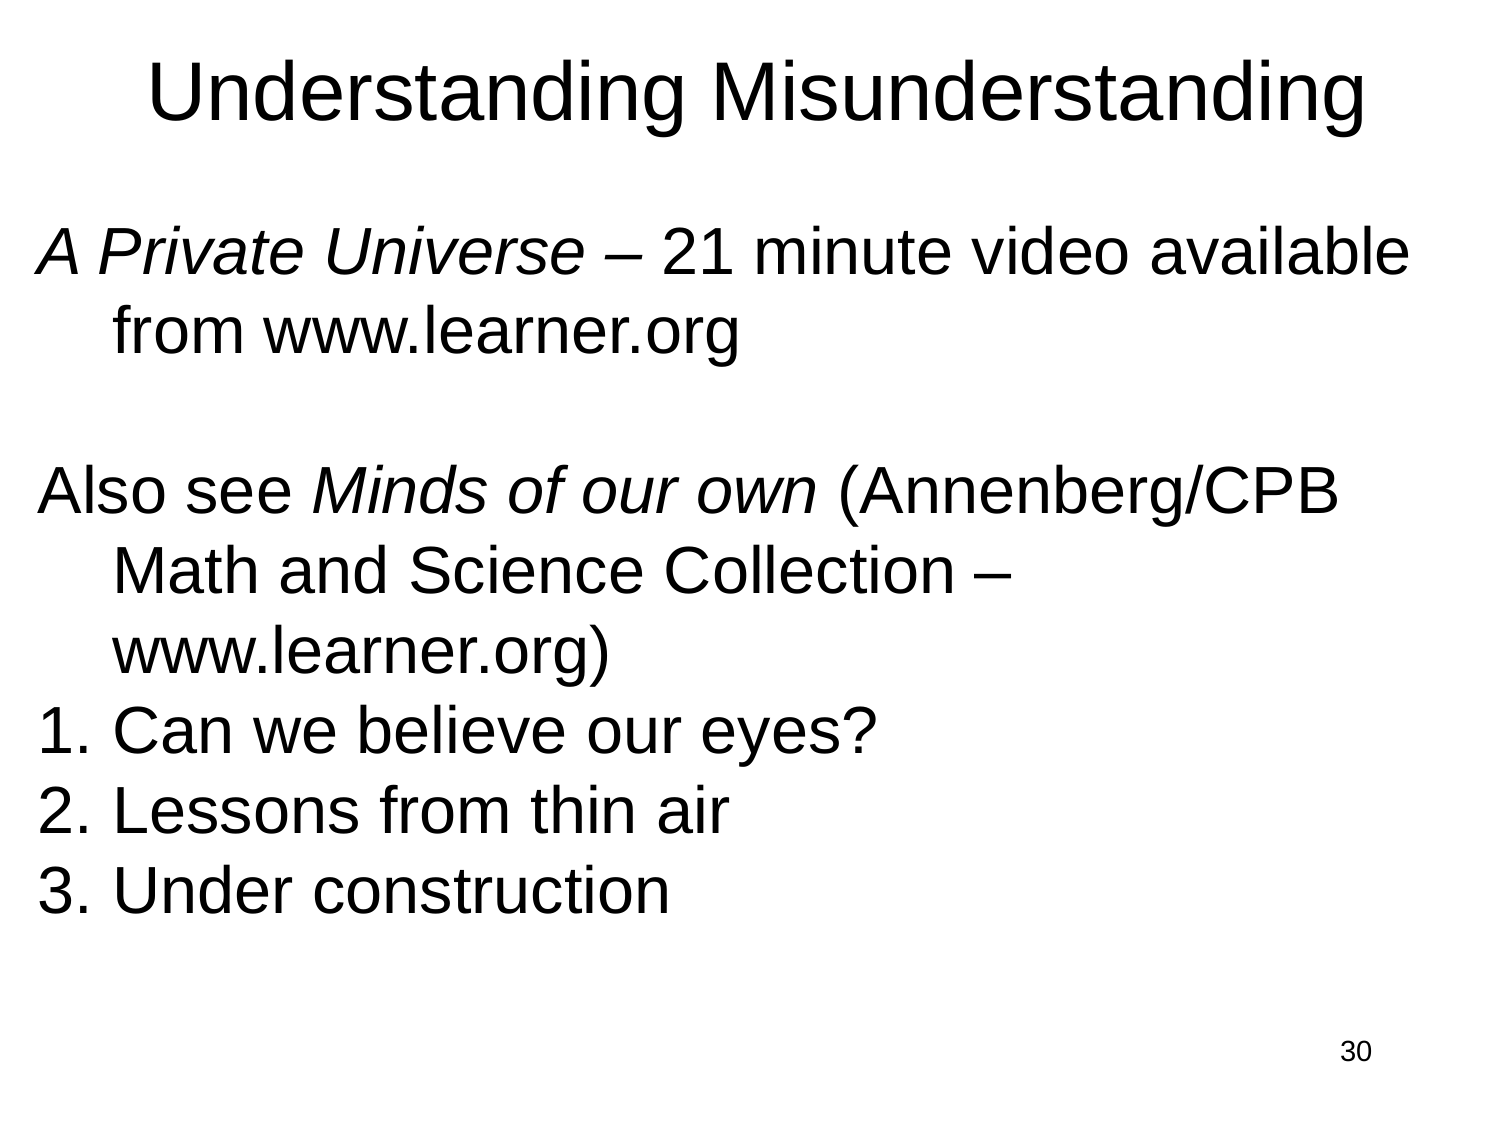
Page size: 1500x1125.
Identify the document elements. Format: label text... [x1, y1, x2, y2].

text_box Understanding Misunderstanding A Private Universe – 21 minute video available from www.learner.org Also see Minds of our own (Annenberg/CPB Math and Science Collection – www.learner.org) Can we believe our eyes? Lessons from thin air Under construction [37, 37, 1478, 927]
slide_number 30 [1074, 1024, 1388, 1101]
